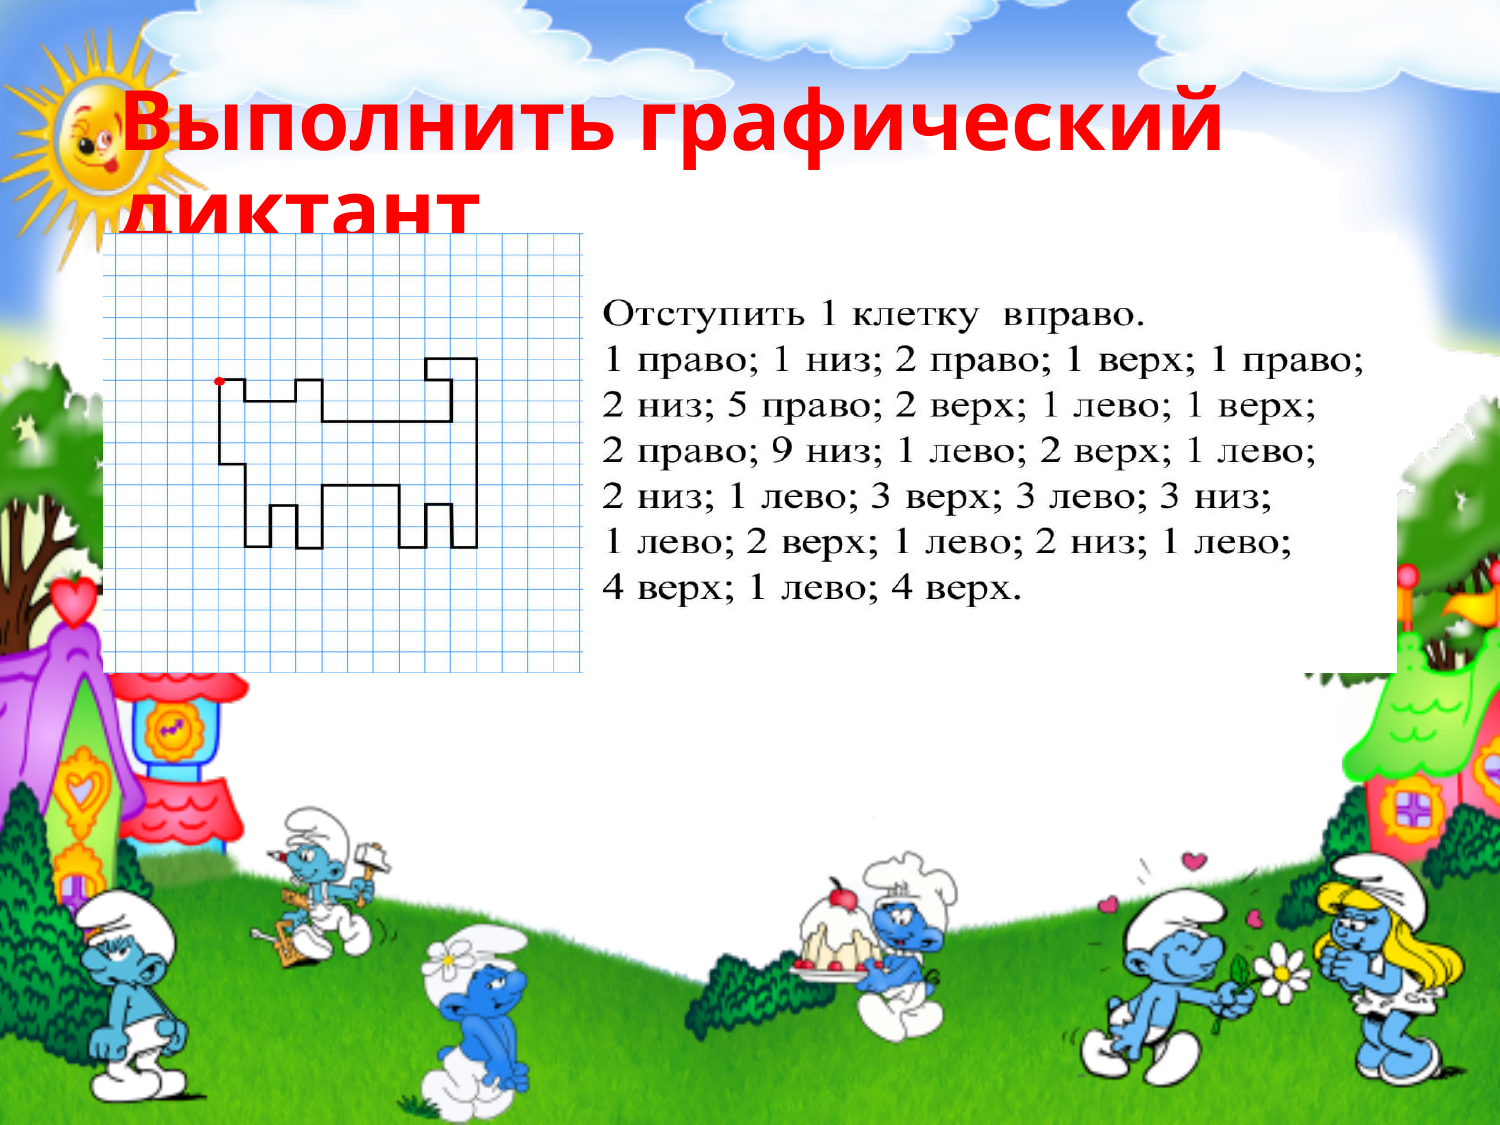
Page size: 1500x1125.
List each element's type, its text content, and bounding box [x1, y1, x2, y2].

title Выполнить графический диктант [103, 59, 1397, 233]
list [103, 233, 1397, 673]
picture [0, 0, 1500, 1125]
